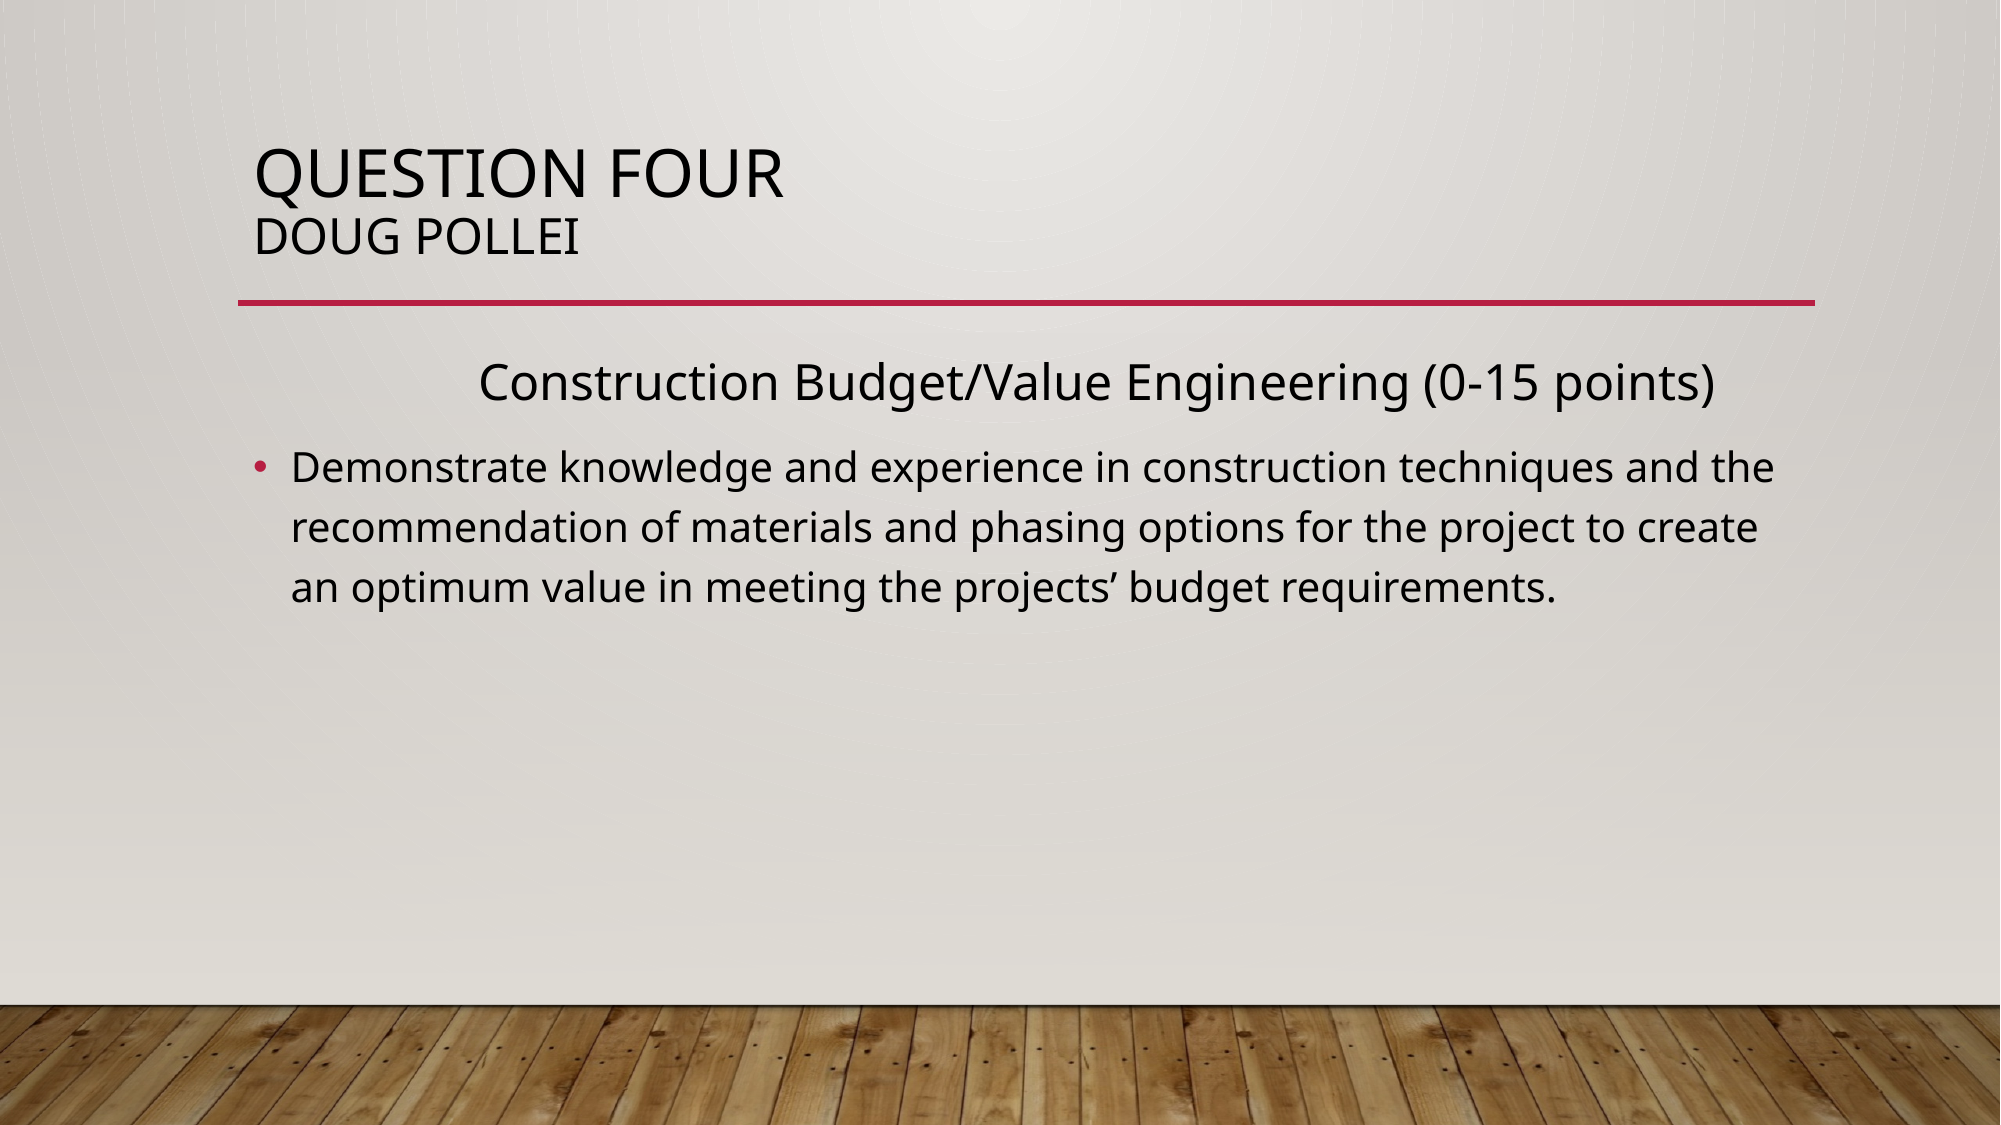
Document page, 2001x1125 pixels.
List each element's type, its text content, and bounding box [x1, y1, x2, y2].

list Construction Budget/Value Engineering (0-15 points) Demonstrate knowledge and experience in construction techniques and the recommendation of materials and phasing options for the project to create an optimum value in meeting the projects’ budget requirements. [238, 330, 1814, 897]
title Question Four Doug Pollei [238, 131, 1814, 305]
picture [0, 1005, 2000, 1125]
